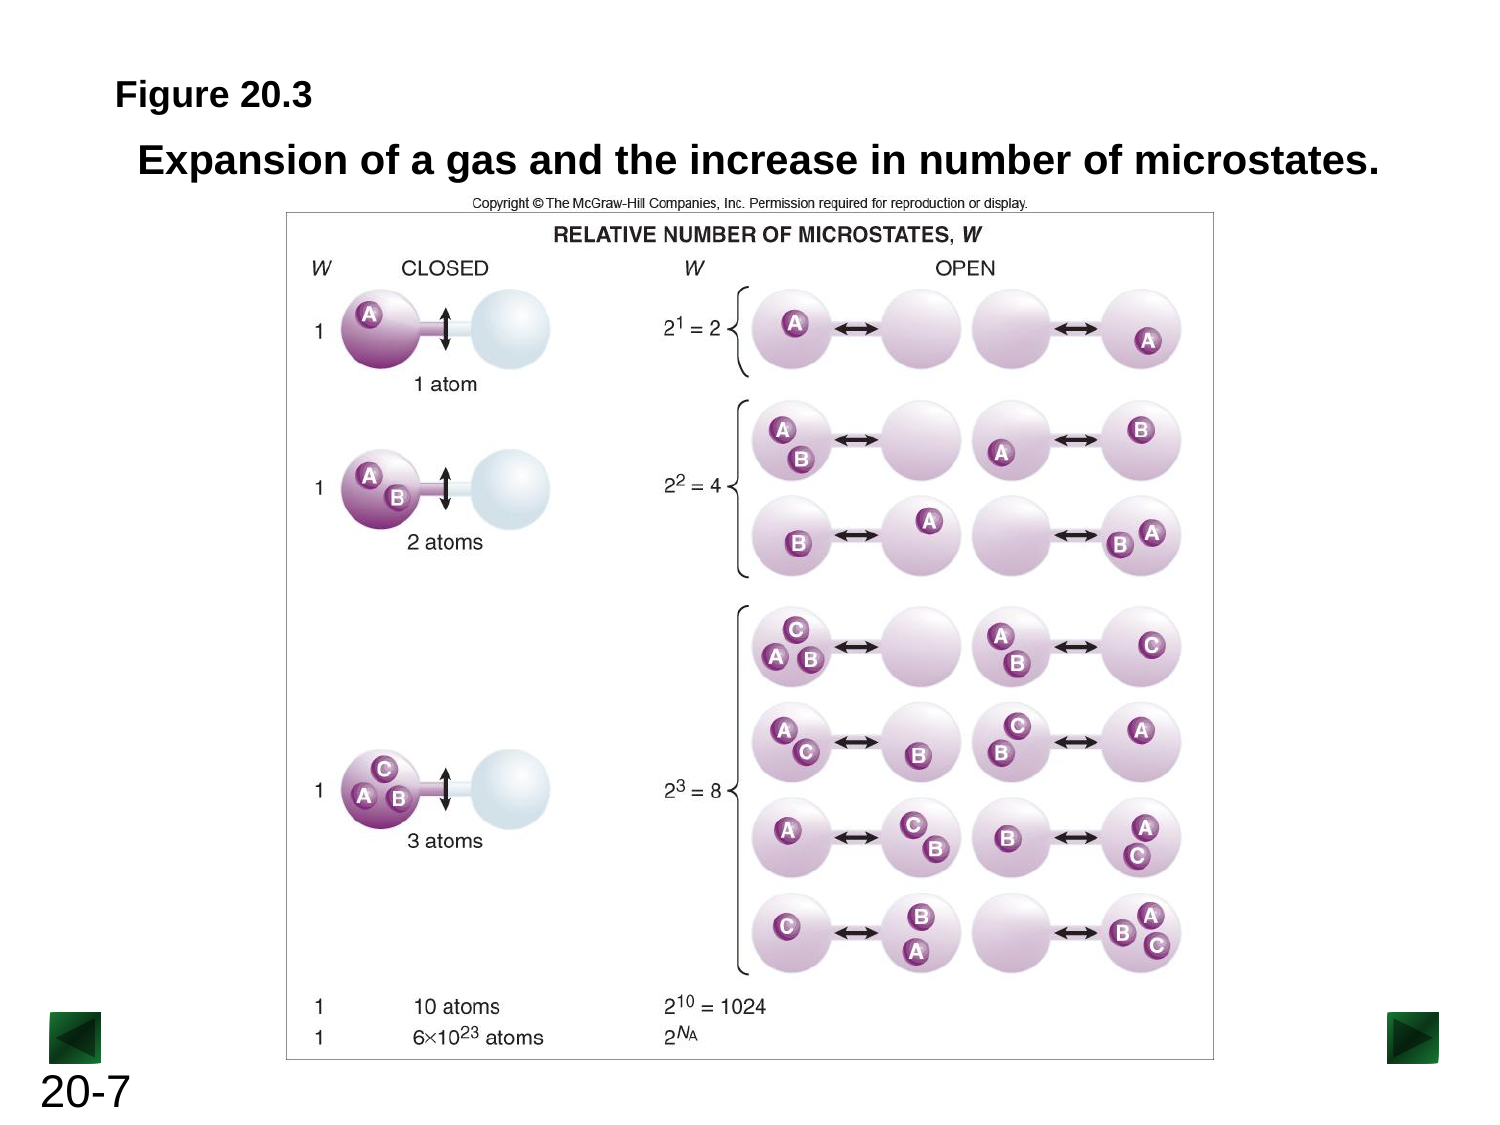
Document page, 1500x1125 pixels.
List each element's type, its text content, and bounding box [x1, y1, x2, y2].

text_box Figure 20.3 [99, 62, 350, 123]
picture [282, 195, 1216, 1063]
text_box Expansion of a gas and the increase in number of microstates. [137, 125, 1400, 190]
